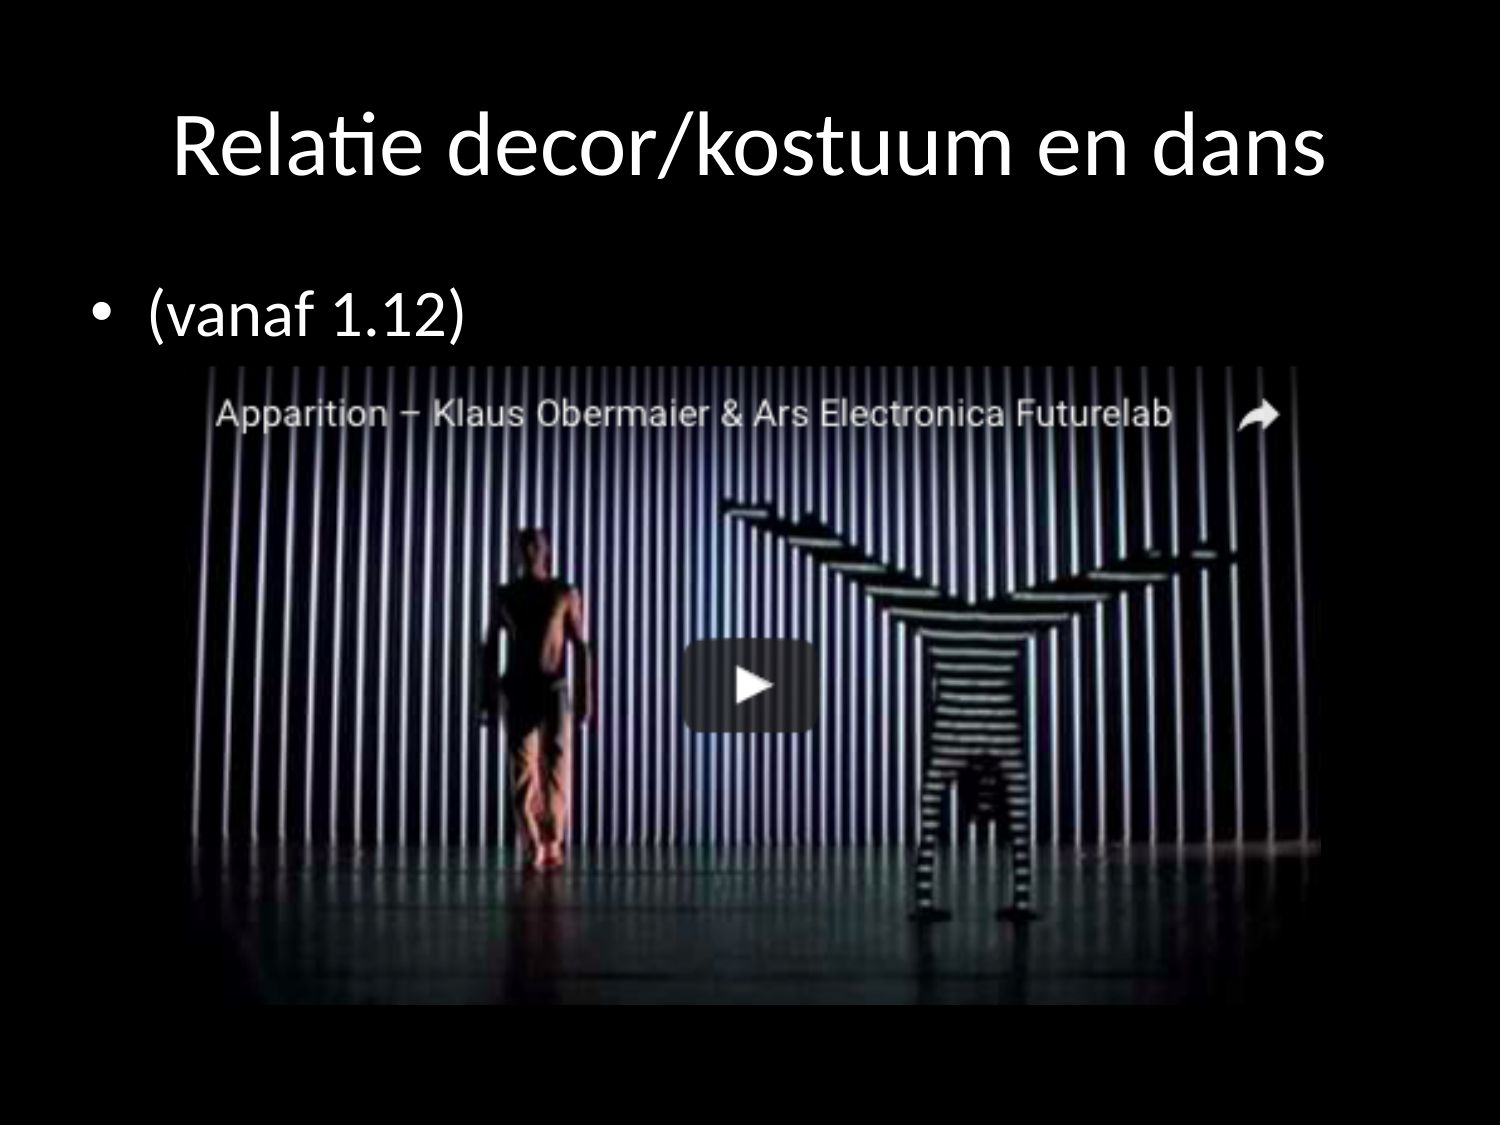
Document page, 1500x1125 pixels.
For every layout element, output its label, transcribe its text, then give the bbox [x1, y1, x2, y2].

title Relatie decor/kostuum en dans [75, 45, 1425, 233]
picture [179, 362, 1321, 1005]
list (vanaf 1.12) [75, 262, 1425, 1005]
